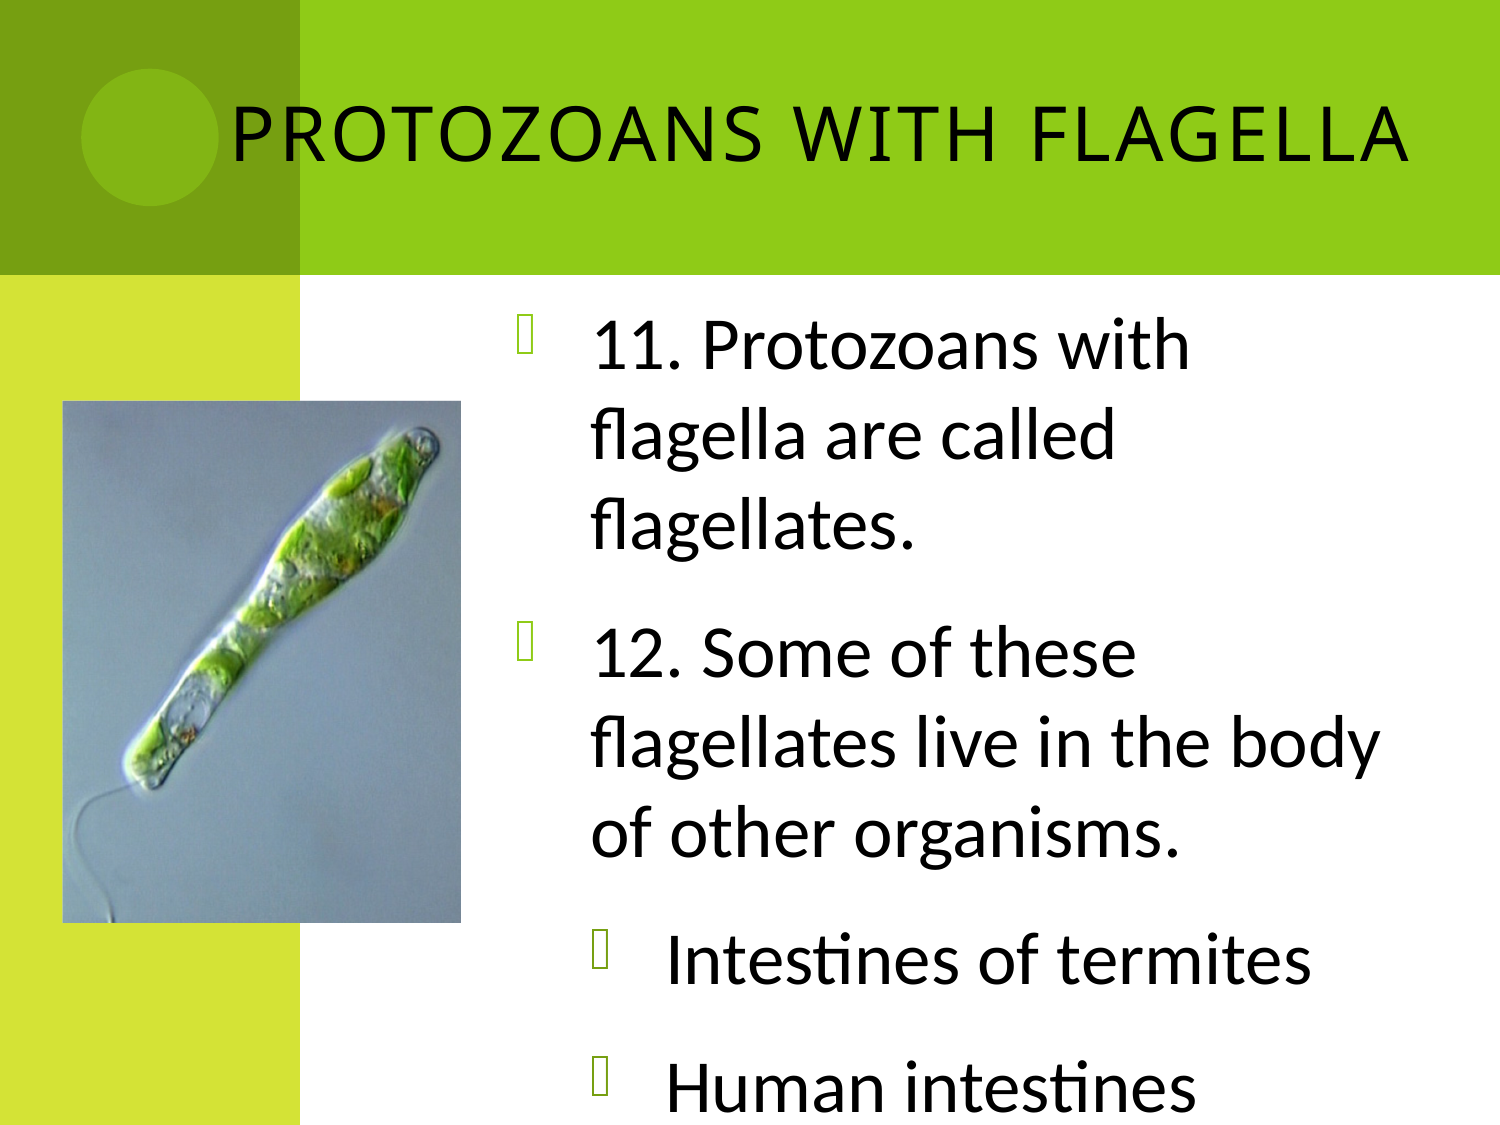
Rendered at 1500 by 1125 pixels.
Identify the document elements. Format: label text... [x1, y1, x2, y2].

picture [0, 401, 524, 923]
title Protozoans with Flagella [150, 37, 1425, 225]
list 11. Protozoans with flagella are called flagellates. 12. Some of these flagellates live in the body of other organisms. Intestines of termites Human intestines [500, 287, 1425, 1005]
